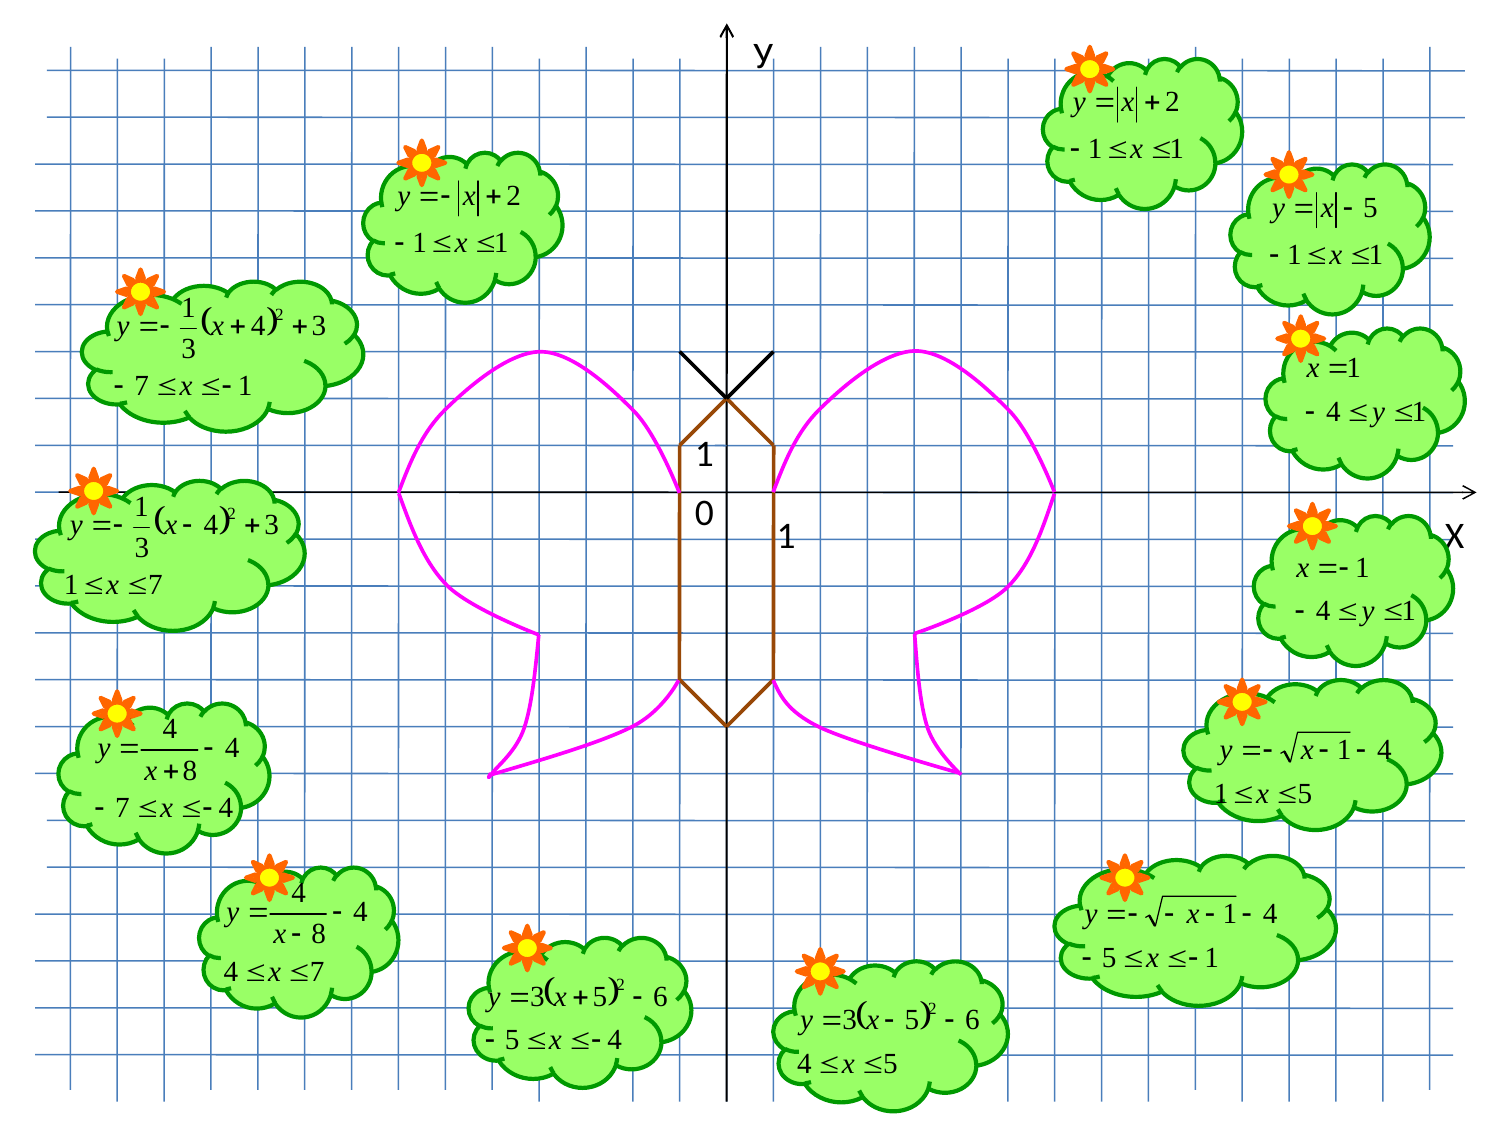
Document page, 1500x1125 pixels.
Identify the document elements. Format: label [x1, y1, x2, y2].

text_box [679, 406, 774, 446]
text_box [81, 280, 364, 432]
text_box [198, 866, 399, 1018]
text_box [1230, 163, 1430, 315]
text_box [1183, 679, 1442, 830]
text_box [1054, 855, 1337, 1006]
text_box [34, 480, 305, 631]
text_box [773, 960, 1009, 1112]
text_box [1253, 515, 1454, 666]
text_box [468, 937, 692, 1088]
text_box [363, 152, 563, 303]
text_box [679, 351, 774, 399]
text_box [34, 23, 1480, 1102]
text_box [58, 702, 270, 854]
text_box [1042, 58, 1243, 209]
text_box [1265, 327, 1466, 479]
text_box [679, 679, 774, 727]
